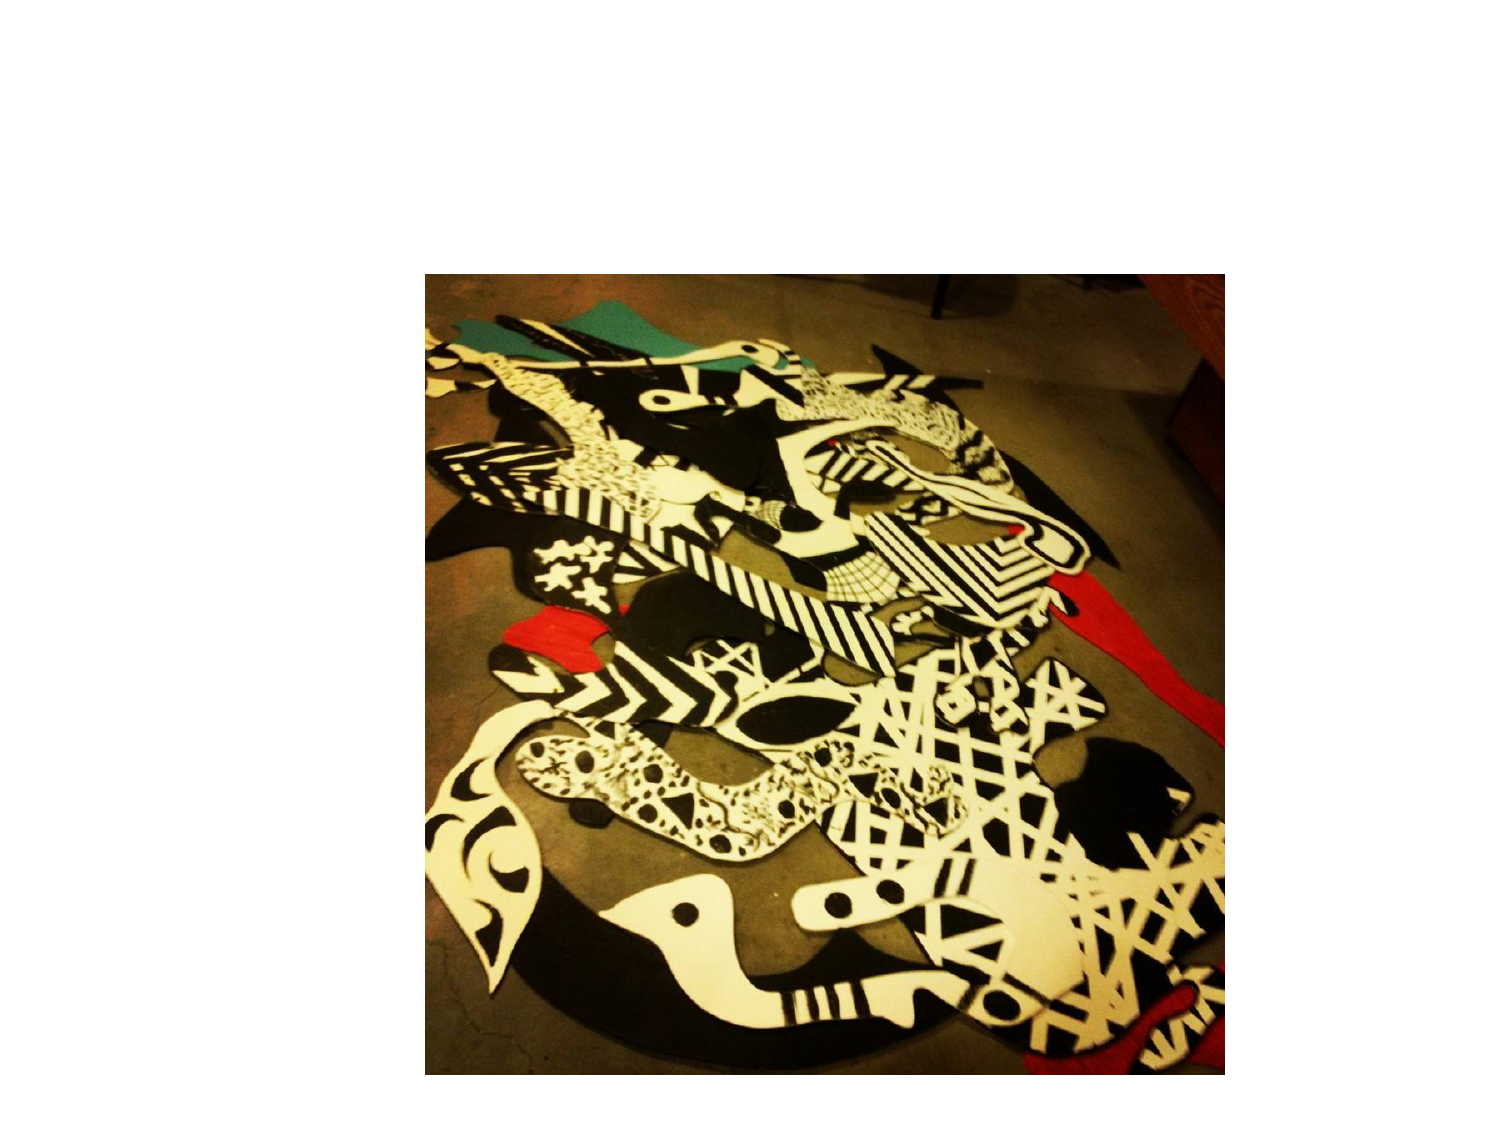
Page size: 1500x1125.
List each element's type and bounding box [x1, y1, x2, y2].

picture [424, 274, 1226, 1076]
